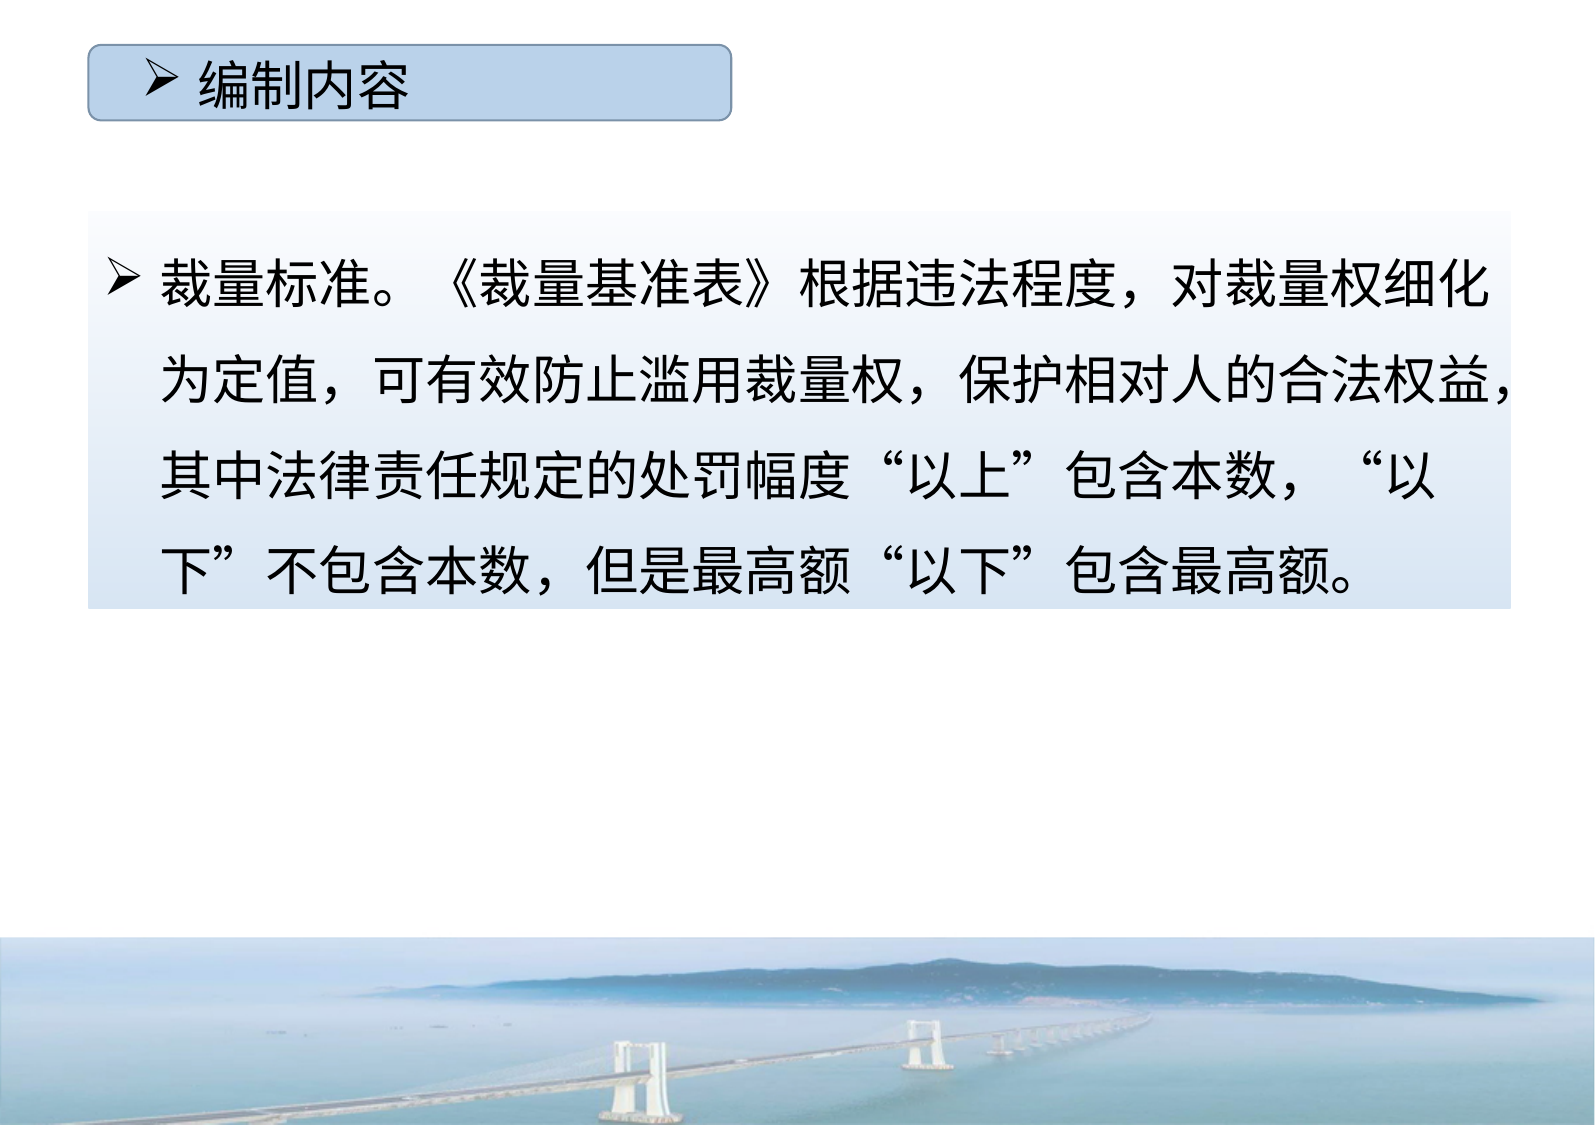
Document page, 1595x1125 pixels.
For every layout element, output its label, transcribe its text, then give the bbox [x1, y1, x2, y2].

picture [0, 0, 1595, 1125]
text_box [88, 44, 732, 125]
text_box 裁量标准。《裁量基准表》根据违法程度，对裁量权细化为定值，可有效防止滥用裁量权，保护相对人的合法权益，其中法律责任规定的处罚幅度“以上”包含本数，“以下”不包含本数，但是最高额“以下”包含最高额。 [88, 211, 1511, 609]
